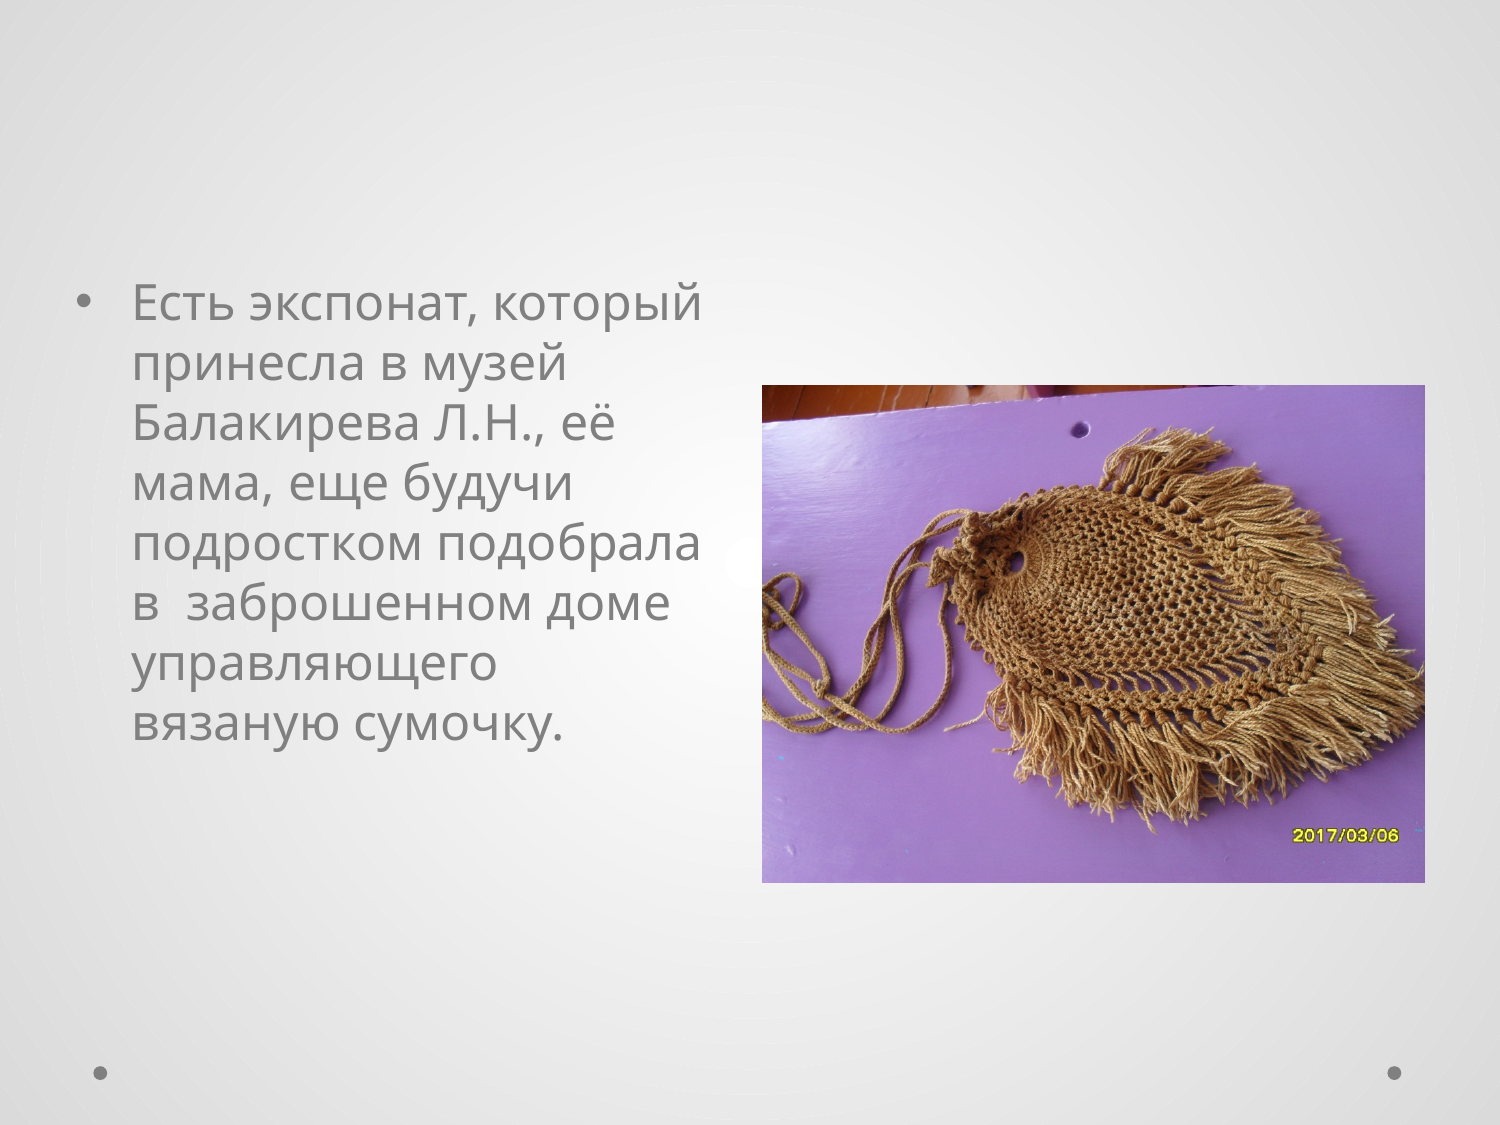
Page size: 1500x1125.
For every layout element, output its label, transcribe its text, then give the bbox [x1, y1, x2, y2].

list Есть экспонат, который принесла в музей Балакирева Л.Н., её мама, еще будучи подростком подобрала в заброшенном доме управляющего вязаную сумочку. [60, 262, 723, 1005]
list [762, 384, 1426, 883]
